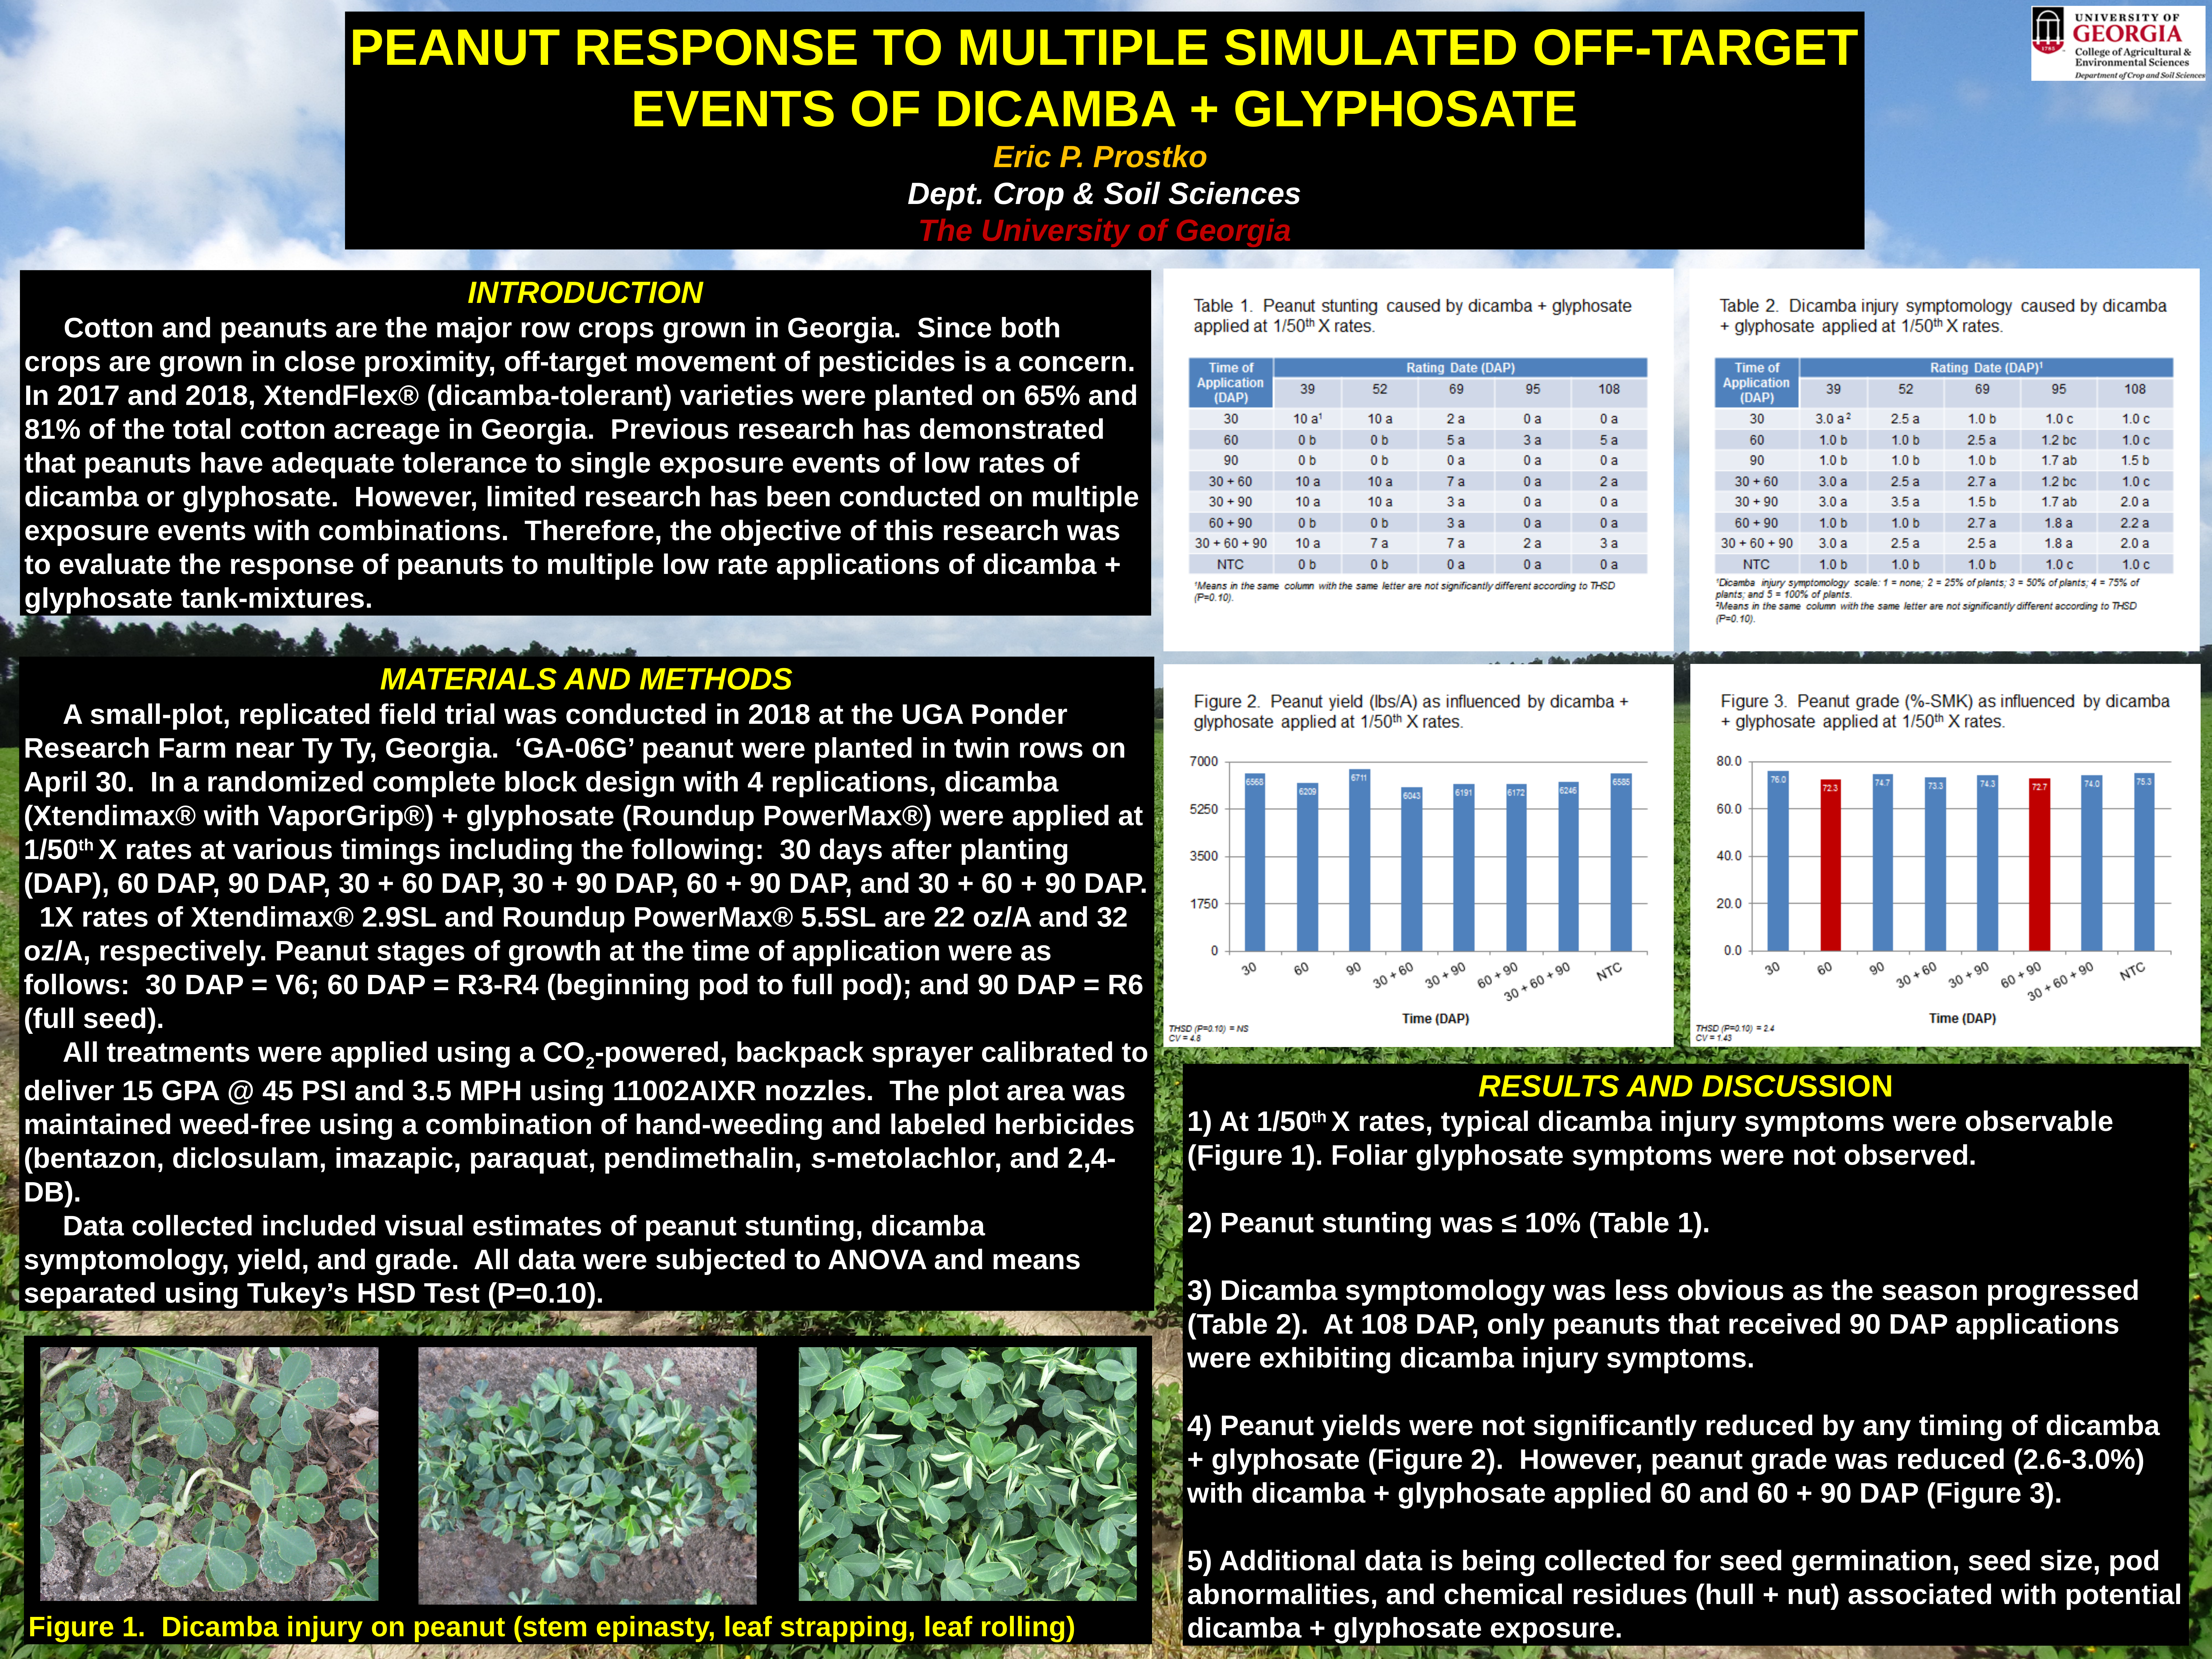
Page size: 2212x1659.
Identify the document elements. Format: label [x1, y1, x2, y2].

text_box [24, 1335, 1152, 1648]
picture [0, 0, 2212, 1659]
